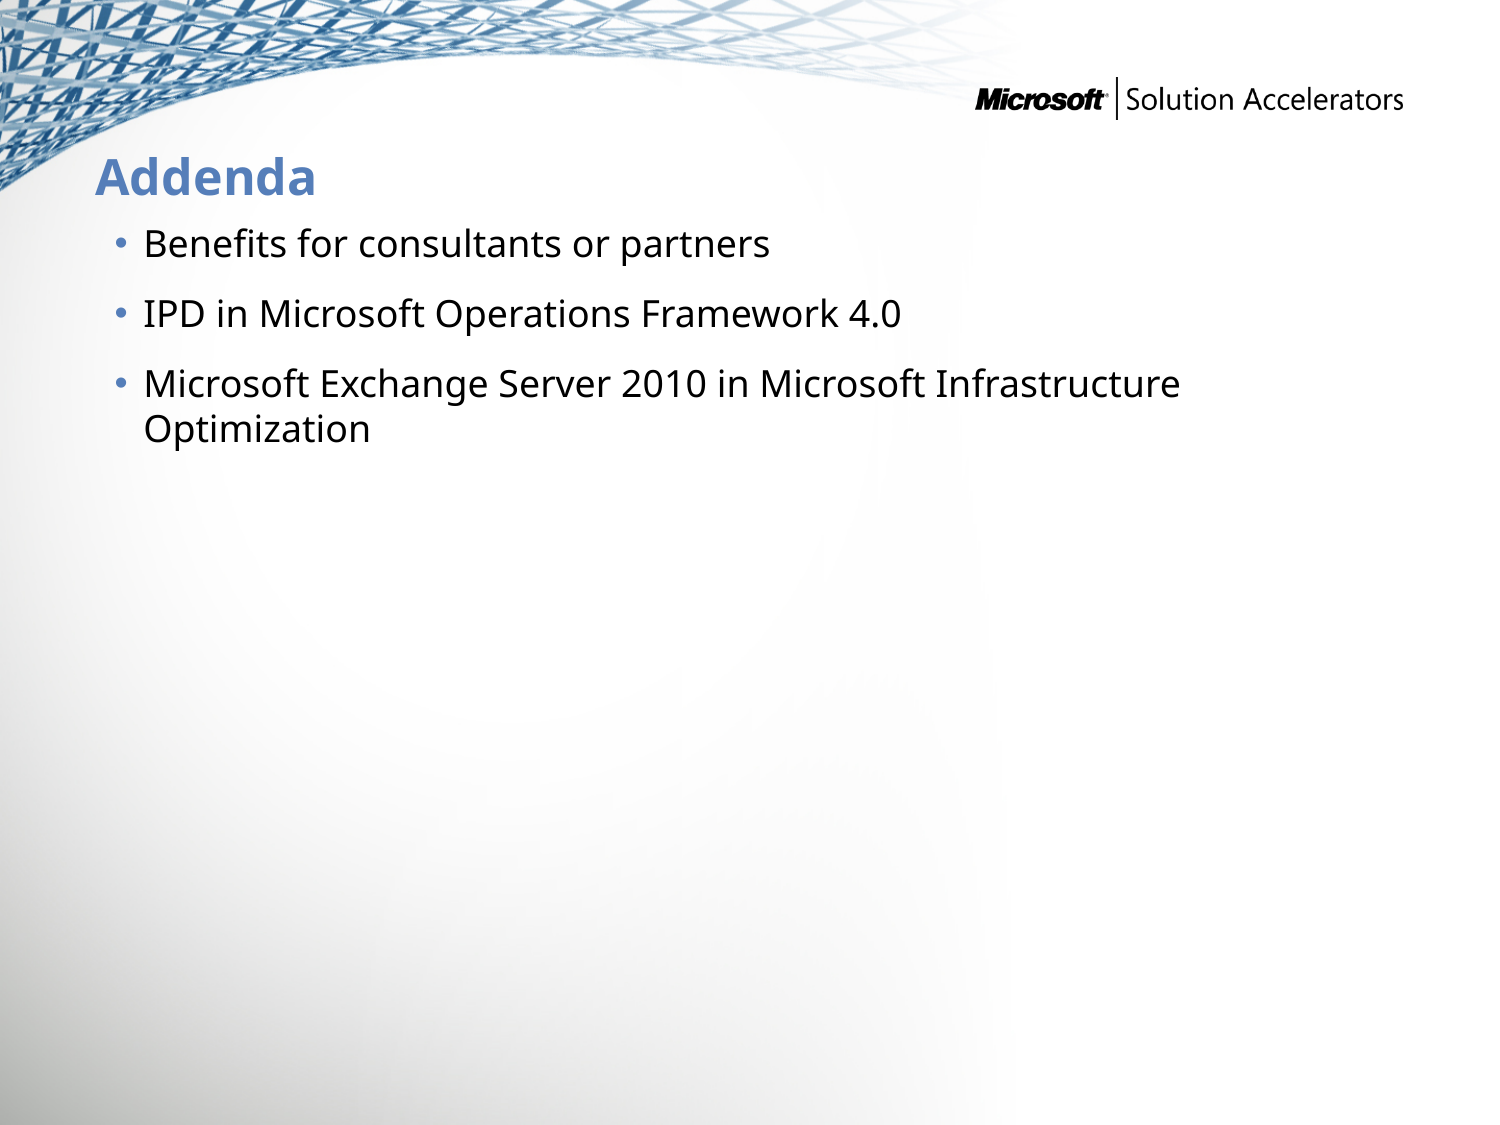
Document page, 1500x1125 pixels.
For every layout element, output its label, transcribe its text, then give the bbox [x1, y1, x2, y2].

picture [0, 0, 1500, 1125]
title Addenda [88, 138, 1439, 214]
text_box Benefits for consultants or partners IPD in Microsoft Operations Framework 4.0 Microsoft Exchange Server 2010 in Microsoft Infrastructure Optimization [99, 212, 1238, 458]
